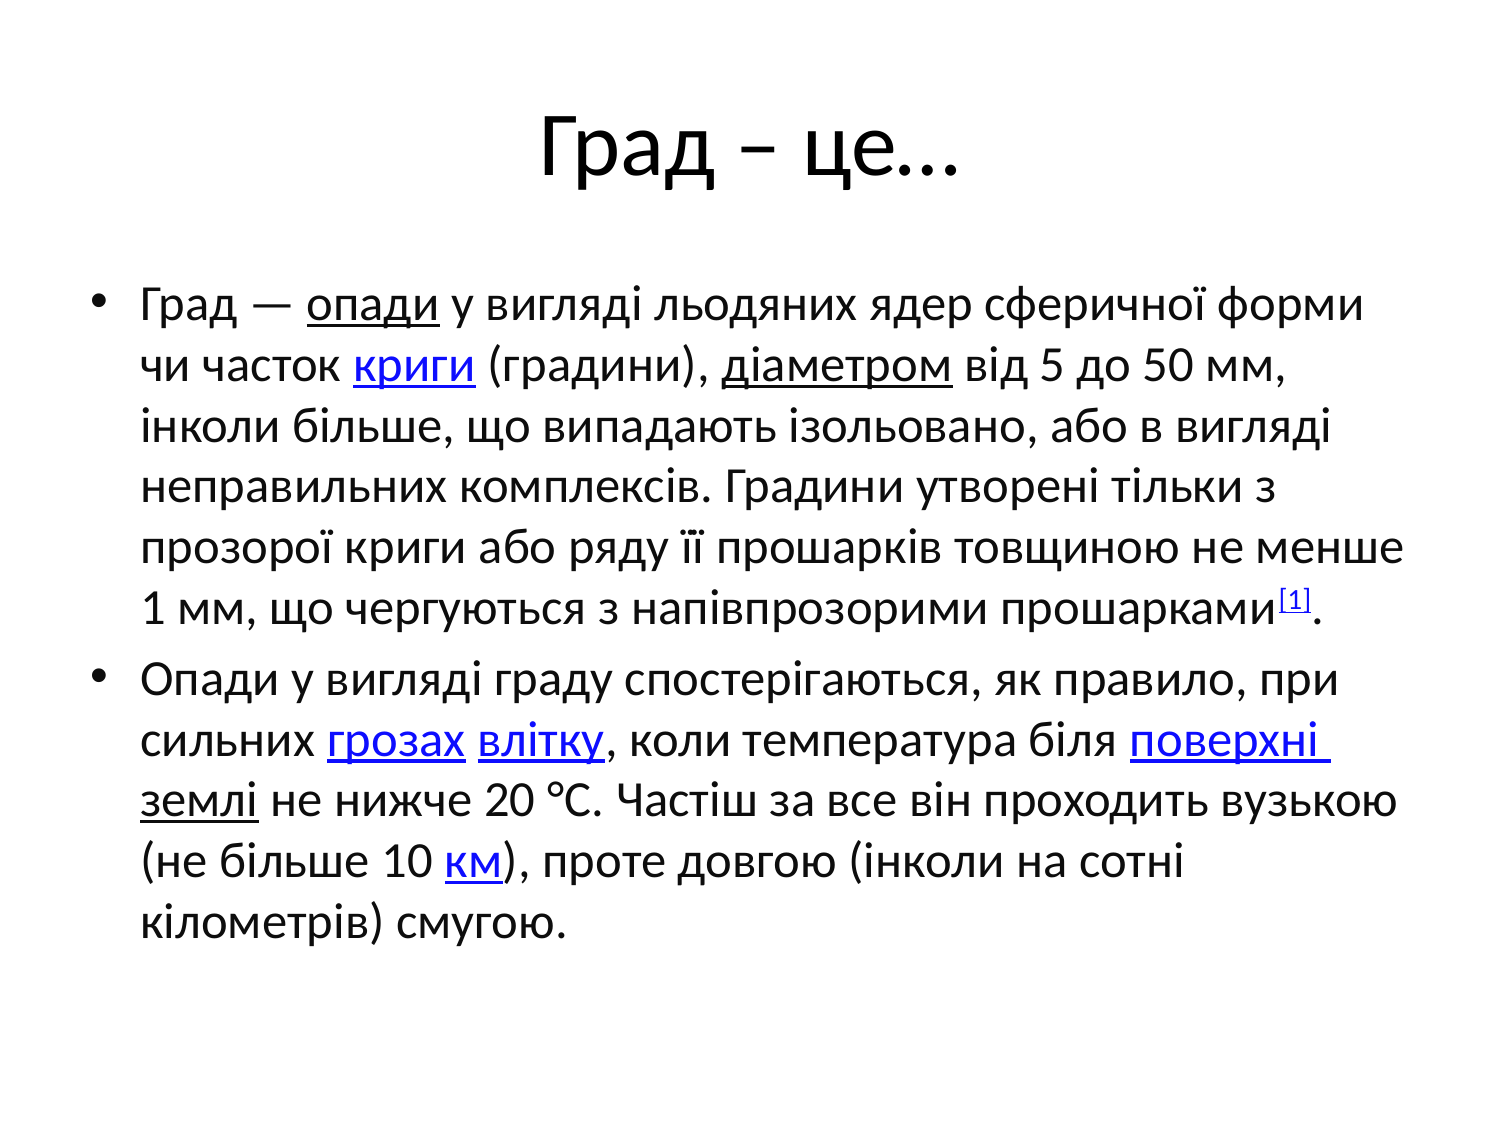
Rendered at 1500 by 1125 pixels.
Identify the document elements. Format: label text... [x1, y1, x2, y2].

title Град – це… [75, 45, 1425, 233]
list Град — опади у вигляді льодяних ядер сферичної форми чи часток криги (градини), діаметром від 5 до 50 мм, інколи більше, що випадають ізольовано, або в вигляді неправильних комплексів. Градини утворені тільки з прозорої криги або ряду її прошарків товщиною не менше 1 мм, що чергуються з напівпрозорими прошарками[1]. Опади у вигляді граду спостерігаються, як правило, при сильних грозах влітку, коли температура біля поверхні землі не нижче 20 °C. Частіш за все він проходить вузькою (не більше 10 км), проте довгою (інколи на сотні кілометрів) смугою. [75, 262, 1425, 1005]
